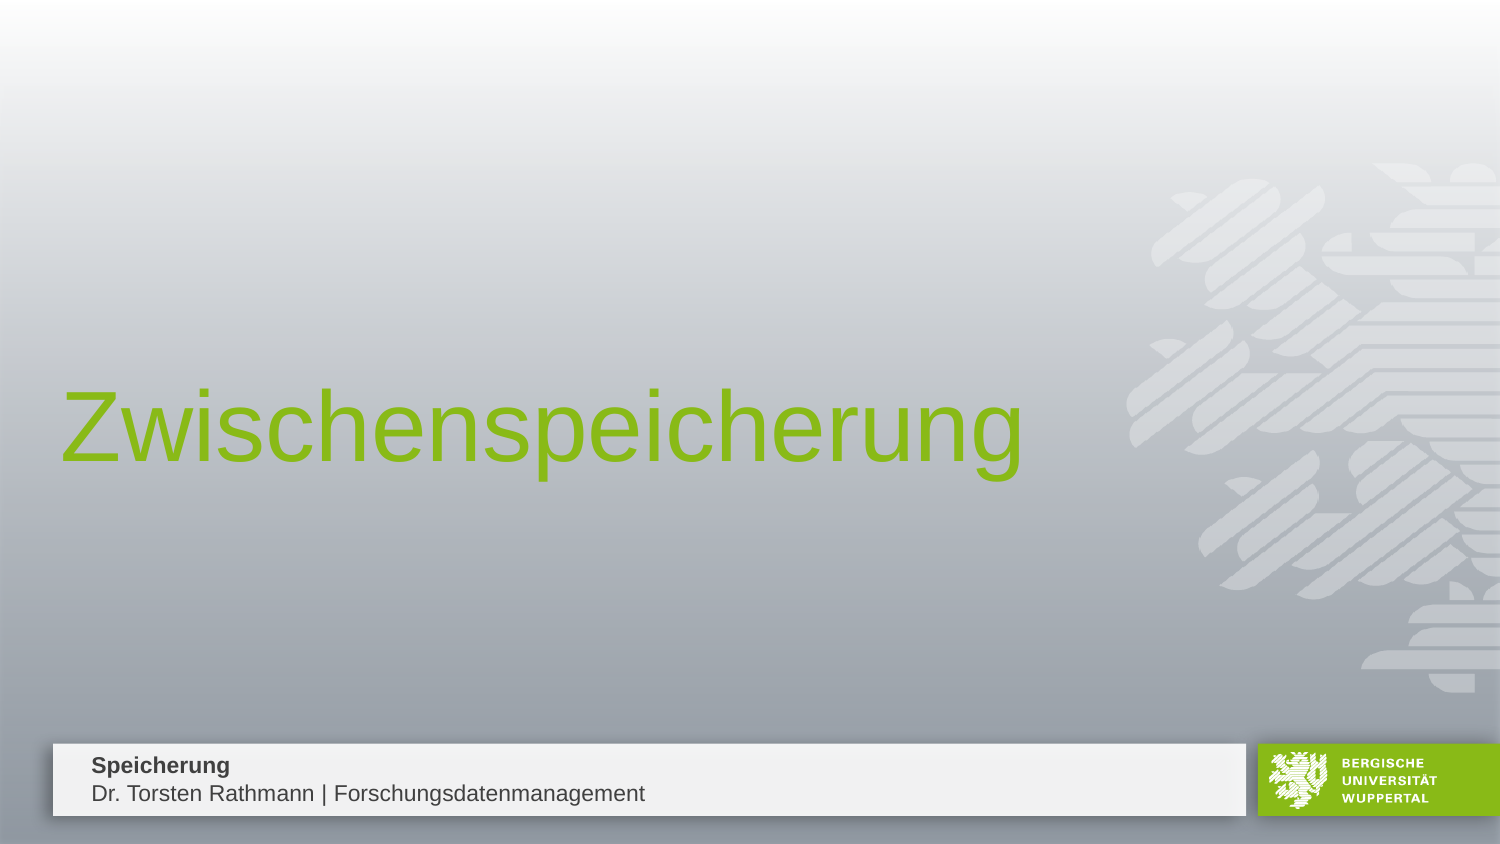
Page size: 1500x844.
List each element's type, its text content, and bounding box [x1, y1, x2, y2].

picture [1269, 752, 1437, 809]
text_box Zwischenspeicherung [50, 351, 1471, 659]
